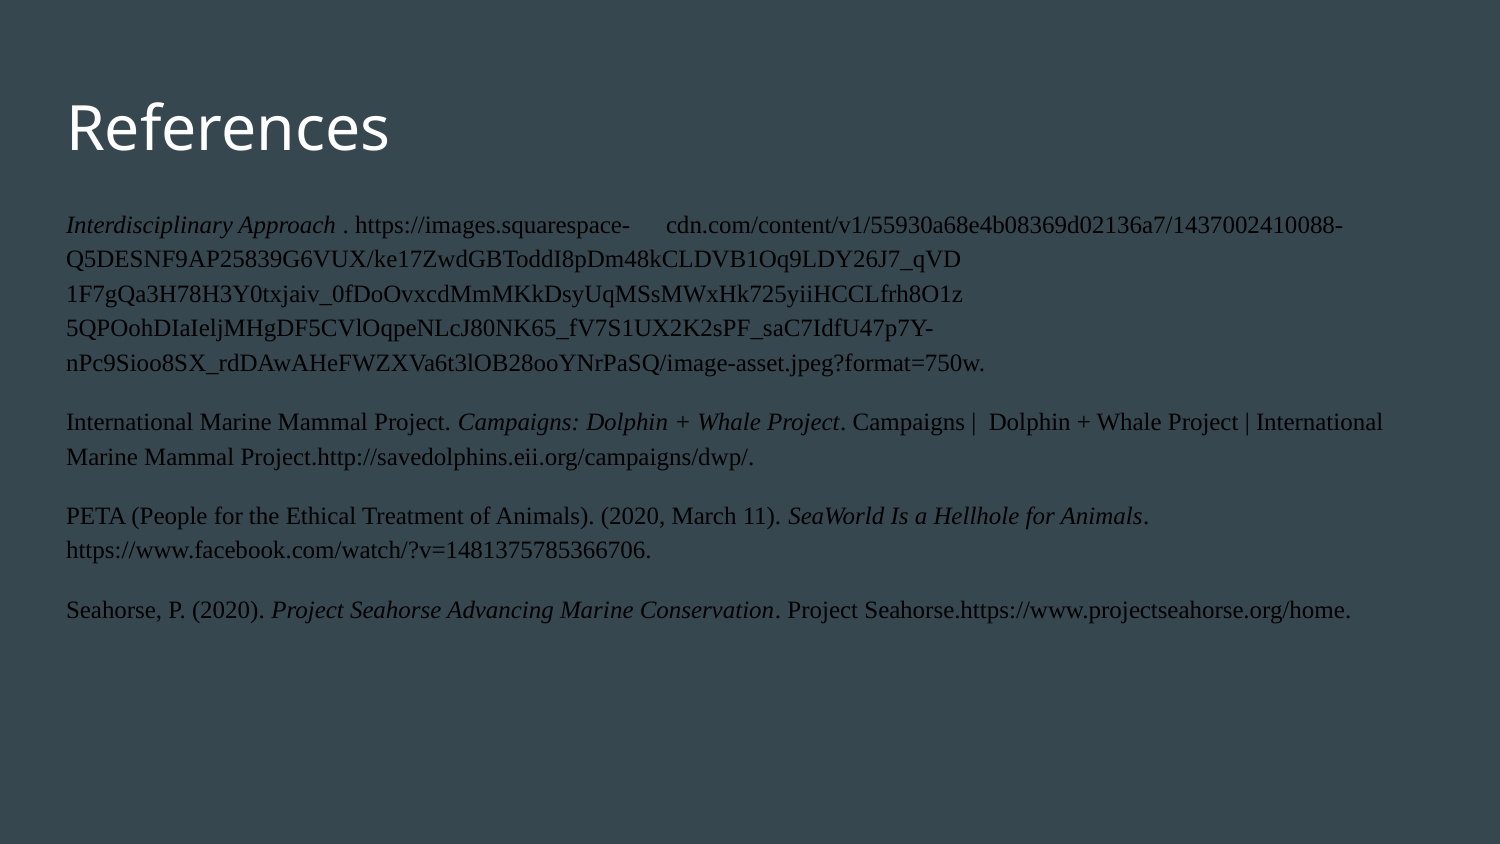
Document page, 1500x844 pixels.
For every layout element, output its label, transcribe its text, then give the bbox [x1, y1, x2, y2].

title References [51, 72, 1449, 167]
list Interdisciplinary Approach . https://images.squarespace- cdn.com/content/v1/55930a68e4b08369d02136a7/1437002410088- Q5DESNF9AP25839G6VUX/ke17ZwdGBToddI8pDm48kCLDVB1Oq9LDY26J7_qVD 1F7gQa3H78H3Y0txjaiv_0fDoOvxcdMmMKkDsyUqMSsMWxHk725yiiHCCLfrh8O1z 5QPOohDIaIeljMHgDF5CVlOqpeNLcJ80NK65_fV7S1UX2K2sPF_saC7IdfU47p7Y- nPc9Sioo8SX_rdDAwAHeFWZXVa6t3lOB28ooYNrPaSQ/image-asset.jpeg?format=750w. International Marine Mammal Project. Campaigns: Dolphin + Whale Project. Campaigns | Dolphin + Whale Project | International Marine Mammal Project.http://savedolphins.eii.org/campaigns/dwp/. PETA (People for the Ethical Treatment of Animals). (2020, March 11). SeaWorld Is a Hellhole for Animals. https://www.facebook.com/watch/?v=1481375785366706. Seahorse, P. (2020). Project Seahorse Advancing Marine Conservation. Project Seahorse.https://www.projectseahorse.org/home. [51, 189, 1449, 750]
